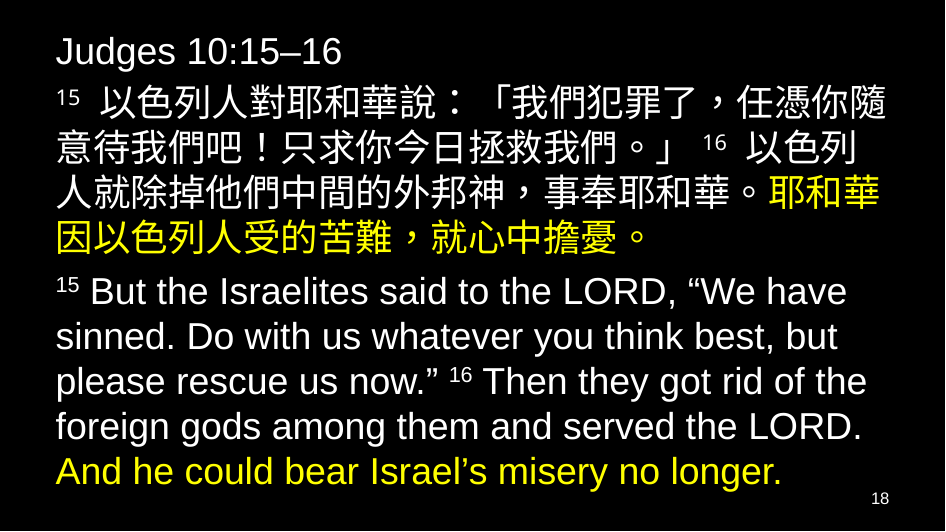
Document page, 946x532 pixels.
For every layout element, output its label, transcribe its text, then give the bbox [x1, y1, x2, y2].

list Judges 10:15–16 15 以色列人對耶和華說：「我們犯罪了，任憑你隨意待我們吧！只求你今日拯救我們。」16 以色列人就除掉他們中間的外邦神，事奉耶和華。耶和華因以色列人受的苦難，就心中擔憂。 15 But the Israelites said to the Lord, “We have sinned. Do with us whatever you think best, but please rescue us now.” 16 Then they got rid of the foreign gods among them and served the Lord. And he could bear Israel’s misery no longer. [46, 22, 899, 491]
slide_number 18 [677, 483, 899, 522]
